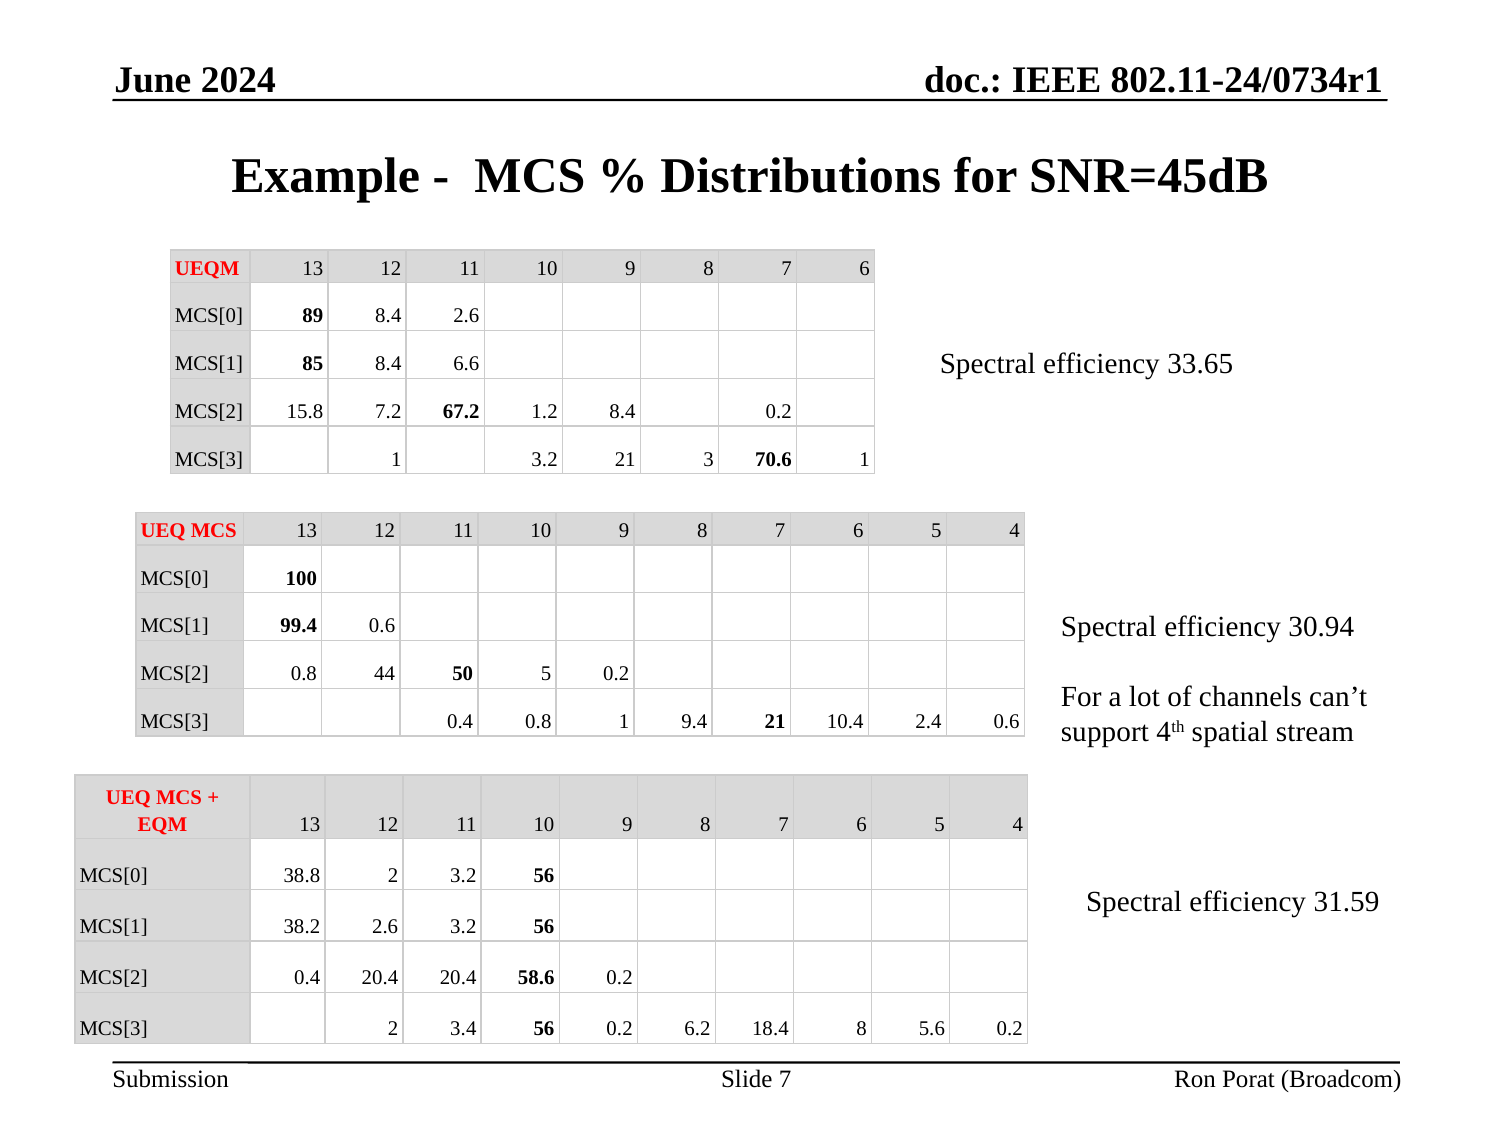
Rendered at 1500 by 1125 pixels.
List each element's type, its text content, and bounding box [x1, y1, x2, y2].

table_header UEQM [171, 251, 249, 282]
table_cell [635, 546, 711, 592]
table_cell 15.8 [251, 379, 327, 425]
table_cell 5 [479, 641, 555, 688]
table_cell [638, 942, 715, 992]
table_cell 3.2 [404, 890, 480, 940]
table_header 10 [485, 251, 562, 282]
table_header UEQ MCS [137, 513, 243, 544]
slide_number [114, 54, 374, 101]
table_cell 56 [482, 890, 559, 940]
table_cell [251, 993, 324, 1043]
table_cell MCS[1] [171, 331, 249, 378]
table_cell 9.4 [635, 689, 711, 735]
table_header 4 [947, 513, 1024, 544]
table_cell 6.6 [407, 331, 484, 378]
table_cell 0.8 [244, 641, 321, 688]
table_cell MCS[1] [76, 890, 249, 940]
table_cell 1 [329, 427, 405, 473]
table_cell [244, 689, 321, 735]
table_cell 50 [401, 641, 477, 688]
table_cell [797, 331, 874, 378]
table_cell [869, 641, 946, 688]
table_cell [797, 283, 874, 330]
table_cell [401, 593, 477, 640]
table_cell MCS[3] [171, 427, 249, 473]
table_cell [322, 689, 399, 735]
table_cell 2 [326, 993, 402, 1043]
table_cell [794, 942, 871, 992]
table_cell 2.4 [869, 689, 946, 735]
table_cell 38.8 [251, 839, 324, 889]
table_header 10 [479, 513, 555, 544]
table_cell MCS[0] [137, 546, 243, 592]
table_cell 6.2 [638, 993, 715, 1043]
table_cell [716, 890, 793, 940]
text_box Spectral efficiency 31.59 [1071, 874, 1402, 925]
table_header 13 [251, 776, 324, 838]
table_cell 44 [322, 641, 399, 688]
table_cell 56 [482, 993, 559, 1043]
table_cell [794, 839, 871, 889]
table_cell MCS[3] [137, 689, 243, 735]
table_cell [479, 593, 555, 640]
table_header 5 [869, 513, 946, 544]
table_cell [638, 839, 715, 889]
table_cell 58.6 [482, 942, 559, 992]
table_cell 3.2 [404, 839, 480, 889]
table_cell [872, 942, 949, 992]
table_cell 2.6 [407, 283, 484, 330]
table_cell [485, 283, 562, 330]
table_cell 89 [251, 283, 327, 330]
table_cell MCS[0] [76, 839, 249, 889]
table_cell [791, 593, 868, 640]
table_header 12 [326, 776, 402, 838]
table_header 6 [791, 513, 868, 544]
table_cell [791, 546, 868, 592]
table_cell 56 [482, 839, 559, 889]
table_header 9 [557, 513, 633, 544]
table_cell 18.4 [716, 993, 793, 1043]
table_cell MCS[1] [137, 593, 243, 640]
table_cell 21 [563, 427, 640, 473]
table_header 8 [641, 251, 718, 282]
table_cell [641, 331, 718, 378]
table_cell [563, 283, 640, 330]
table_cell [401, 546, 477, 592]
table_cell [713, 593, 790, 640]
table_header 13 [244, 513, 321, 544]
table_cell 0.8 [479, 689, 555, 735]
title Example - MCS % Distributions for SNR=45dB [112, 112, 1388, 234]
table_cell 1 [557, 689, 633, 735]
table_cell 70.6 [719, 427, 796, 473]
table_cell [869, 593, 946, 640]
table_cell 0.6 [947, 689, 1024, 735]
table_header 7 [713, 513, 790, 544]
table_cell [251, 427, 327, 473]
table_cell 0.4 [401, 689, 477, 735]
table_header 4 [950, 776, 1027, 838]
table_cell 38.2 [251, 890, 324, 940]
table_cell 2.6 [326, 890, 402, 940]
table_cell [322, 546, 399, 592]
table_cell [869, 546, 946, 592]
table_header 6 [797, 251, 874, 282]
table_cell 3.2 [485, 427, 562, 473]
table_cell 0.2 [560, 993, 637, 1043]
table_cell [797, 379, 874, 425]
table_cell 20.4 [326, 942, 402, 992]
footer Ron Porat (Broadcom) [1170, 1061, 1402, 1093]
table_cell [716, 942, 793, 992]
text_box Spectral efficiency 30.94 For a lot of channels can’t support 4th spatial stream [1046, 599, 1411, 755]
table_cell 67.2 [407, 379, 484, 425]
table_header 9 [560, 776, 637, 838]
table_cell [791, 641, 868, 688]
table_cell 0.2 [950, 993, 1027, 1043]
table_cell 0.2 [719, 379, 796, 425]
table_cell MCS[0] [171, 283, 249, 330]
table_cell [713, 641, 790, 688]
table_header 11 [401, 513, 477, 544]
table_cell [794, 890, 871, 940]
table_cell 3.4 [404, 993, 480, 1043]
table_cell [560, 839, 637, 889]
table_header 10 [482, 776, 559, 838]
table_cell 3 [641, 427, 718, 473]
table_cell 8.4 [329, 331, 405, 378]
table_cell 99.4 [244, 593, 321, 640]
table_cell [716, 839, 793, 889]
table_cell [485, 331, 562, 378]
table_cell [713, 546, 790, 592]
table_cell 8.4 [563, 379, 640, 425]
table_cell 0.4 [251, 942, 324, 992]
table_cell [719, 331, 796, 378]
slide_number Slide 7 [712, 1061, 800, 1093]
table_cell MCS[2] [76, 942, 249, 992]
table_cell [479, 546, 555, 592]
table_cell [950, 839, 1027, 889]
table_cell 7.2 [329, 379, 405, 425]
table_header 8 [635, 513, 711, 544]
table_cell 5.6 [872, 993, 949, 1043]
table_cell MCS[3] [76, 993, 249, 1043]
table_cell 8.4 [329, 283, 405, 330]
table_header 5 [872, 776, 949, 838]
table_cell 85 [251, 331, 327, 378]
table_cell [950, 890, 1027, 940]
table_cell [635, 641, 711, 688]
table_cell [719, 283, 796, 330]
table_cell 100 [244, 546, 321, 592]
table_header 8 [638, 776, 715, 838]
table_cell 20.4 [404, 942, 480, 992]
table_cell 2 [326, 839, 402, 889]
table_cell [950, 942, 1027, 992]
table_cell 0.2 [560, 942, 637, 992]
table_cell [947, 593, 1024, 640]
table_header UEQ MCS + EQM [76, 776, 249, 838]
list [112, 287, 1388, 963]
table_header 6 [794, 776, 871, 838]
table_header 12 [329, 251, 405, 282]
table_cell [560, 890, 637, 940]
table_cell [872, 839, 949, 889]
table_cell [638, 890, 715, 940]
text_box Spectral efficiency 33.65 [924, 337, 1250, 388]
table_cell [641, 379, 718, 425]
table_cell [557, 546, 633, 592]
table_cell [407, 427, 484, 473]
table_cell [557, 593, 633, 640]
table_cell [563, 331, 640, 378]
table_header 11 [404, 776, 480, 838]
table_header 13 [251, 251, 327, 282]
table_cell [641, 283, 718, 330]
table_cell 21 [713, 689, 790, 735]
table_cell 1 [797, 427, 874, 473]
table_cell [635, 593, 711, 640]
table_cell 10.4 [791, 689, 868, 735]
table_cell [947, 546, 1024, 592]
table_cell [872, 890, 949, 940]
table_header 7 [716, 776, 793, 838]
table_cell 0.2 [557, 641, 633, 688]
table_header 11 [407, 251, 484, 282]
table_cell 8 [794, 993, 871, 1043]
table_cell 0.6 [322, 593, 399, 640]
table_header 9 [563, 251, 640, 282]
table_header 7 [719, 251, 796, 282]
table_header 12 [322, 513, 399, 544]
table_cell [947, 641, 1024, 688]
table_cell MCS[2] [137, 641, 243, 688]
table_cell 1.2 [485, 379, 562, 425]
table_cell MCS[2] [171, 379, 249, 425]
